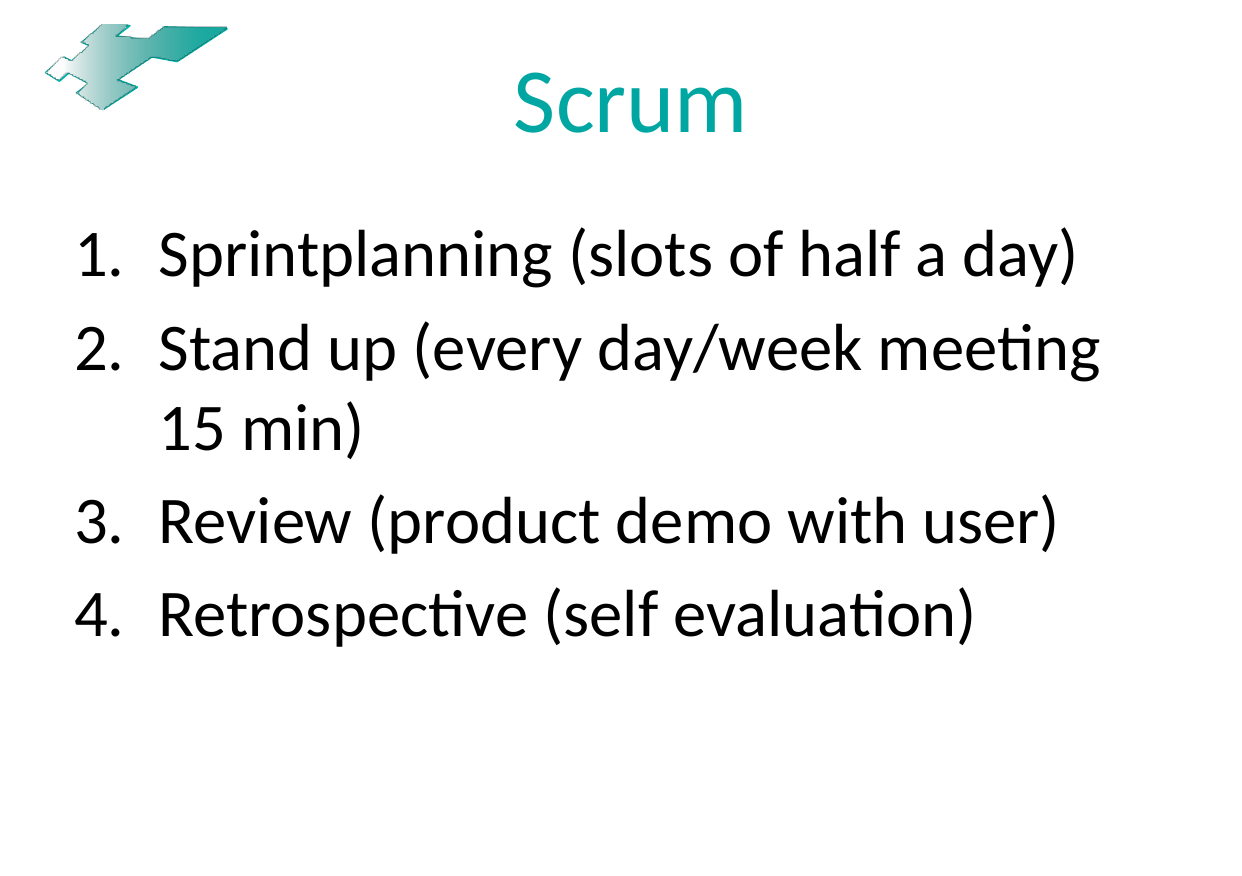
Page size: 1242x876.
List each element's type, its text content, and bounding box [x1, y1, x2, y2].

picture [45, 24, 227, 110]
list Sprintplanning (slots of half a day) Stand up (every day/week meeting 15 min) Review (product demo with user) Retrospective (self evaluation) [62, 204, 1180, 782]
title Scrum [62, 35, 1180, 181]
